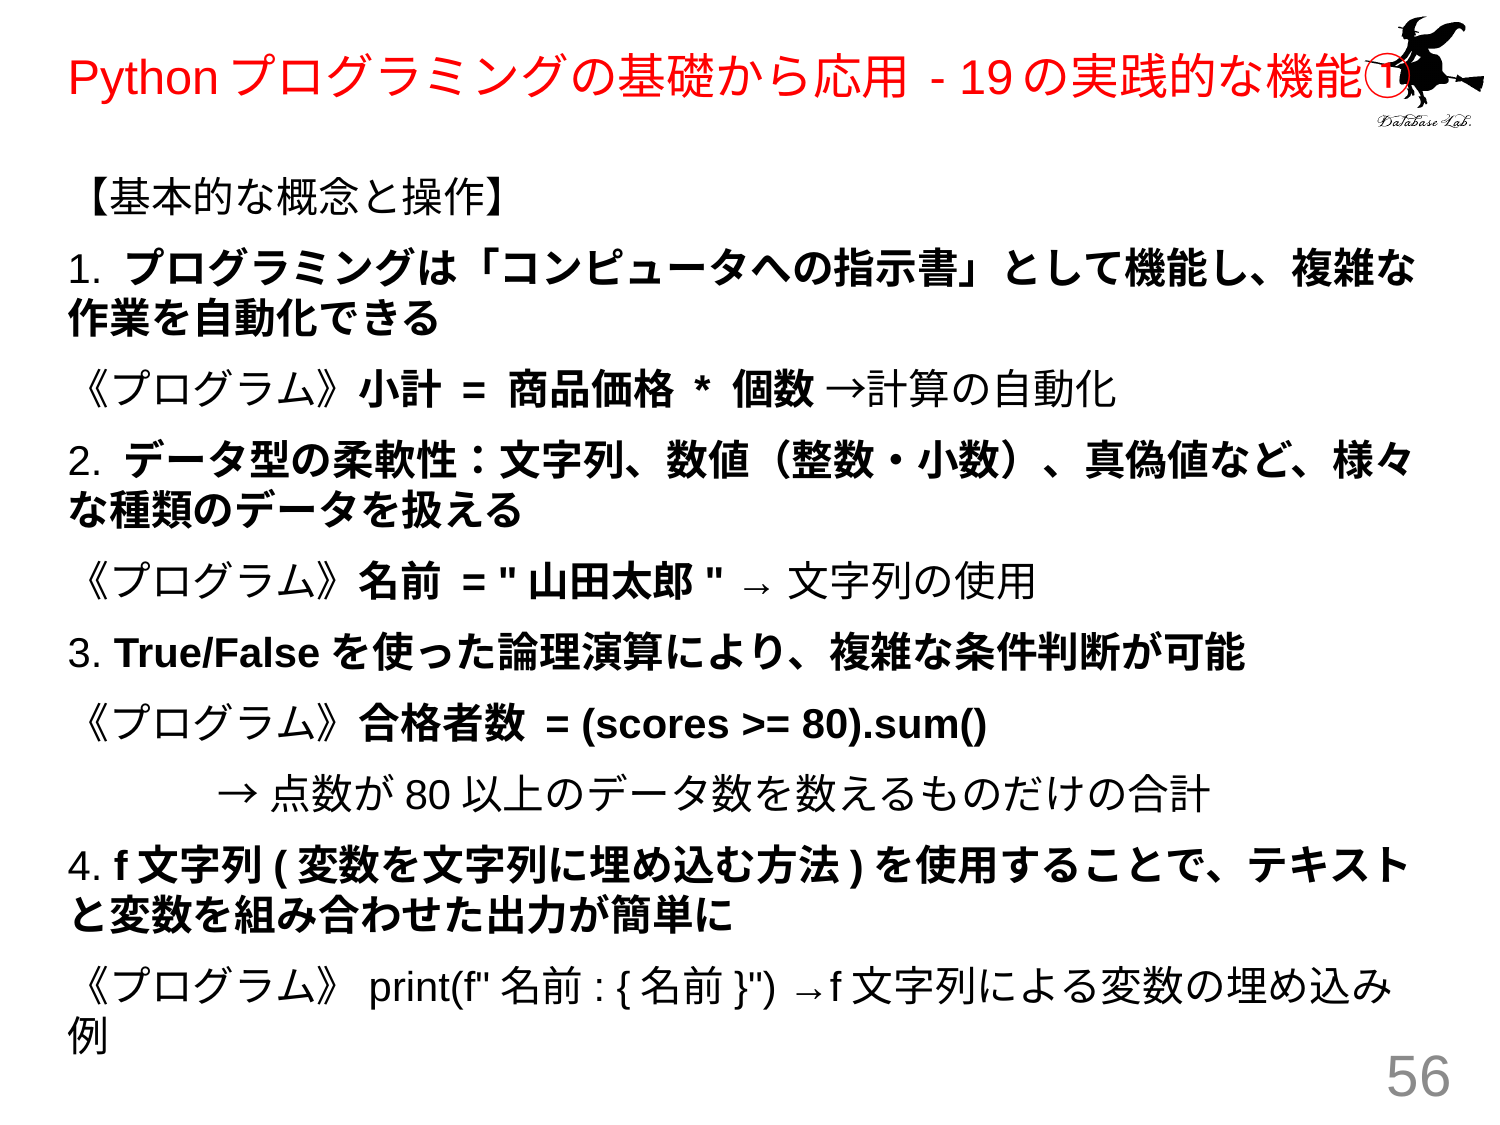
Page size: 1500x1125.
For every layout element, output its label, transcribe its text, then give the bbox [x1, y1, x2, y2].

list 【基本的な概念と操作】 1. プログラミングは「コンピュータへの指示書」として機能し、複雑な作業を自動化できる 《プログラム》小計 = 商品価格 * 個数 →計算の自動化 2. データ型の柔軟性：文字列、数値（整数・小数）、真偽値など、様々な種類のデータを扱える 《プログラム》名前 = "山田太郎" →文字列の使用 3. True/Falseを使った論理演算により、複雑な条件判断が可能 《プログラム》合格者数 = (scores >= 80).sum() →点数が80以上のデータ数を数えるものだけの合計 4. f文字列(変数を文字列に埋め込む方法)を使用することで、テキストと変数を組み合わせた出力が簡単に 《プログラム》print(f"名前: {名前}") →f文字列による変数の埋め込み例 [52, 163, 1441, 1125]
slide_number 56 [1129, 1042, 1467, 1103]
picture [1362, 14, 1486, 130]
title Pythonプログラミングの基礎から応用 - 19の実践的な機能① [52, 28, 1441, 130]
